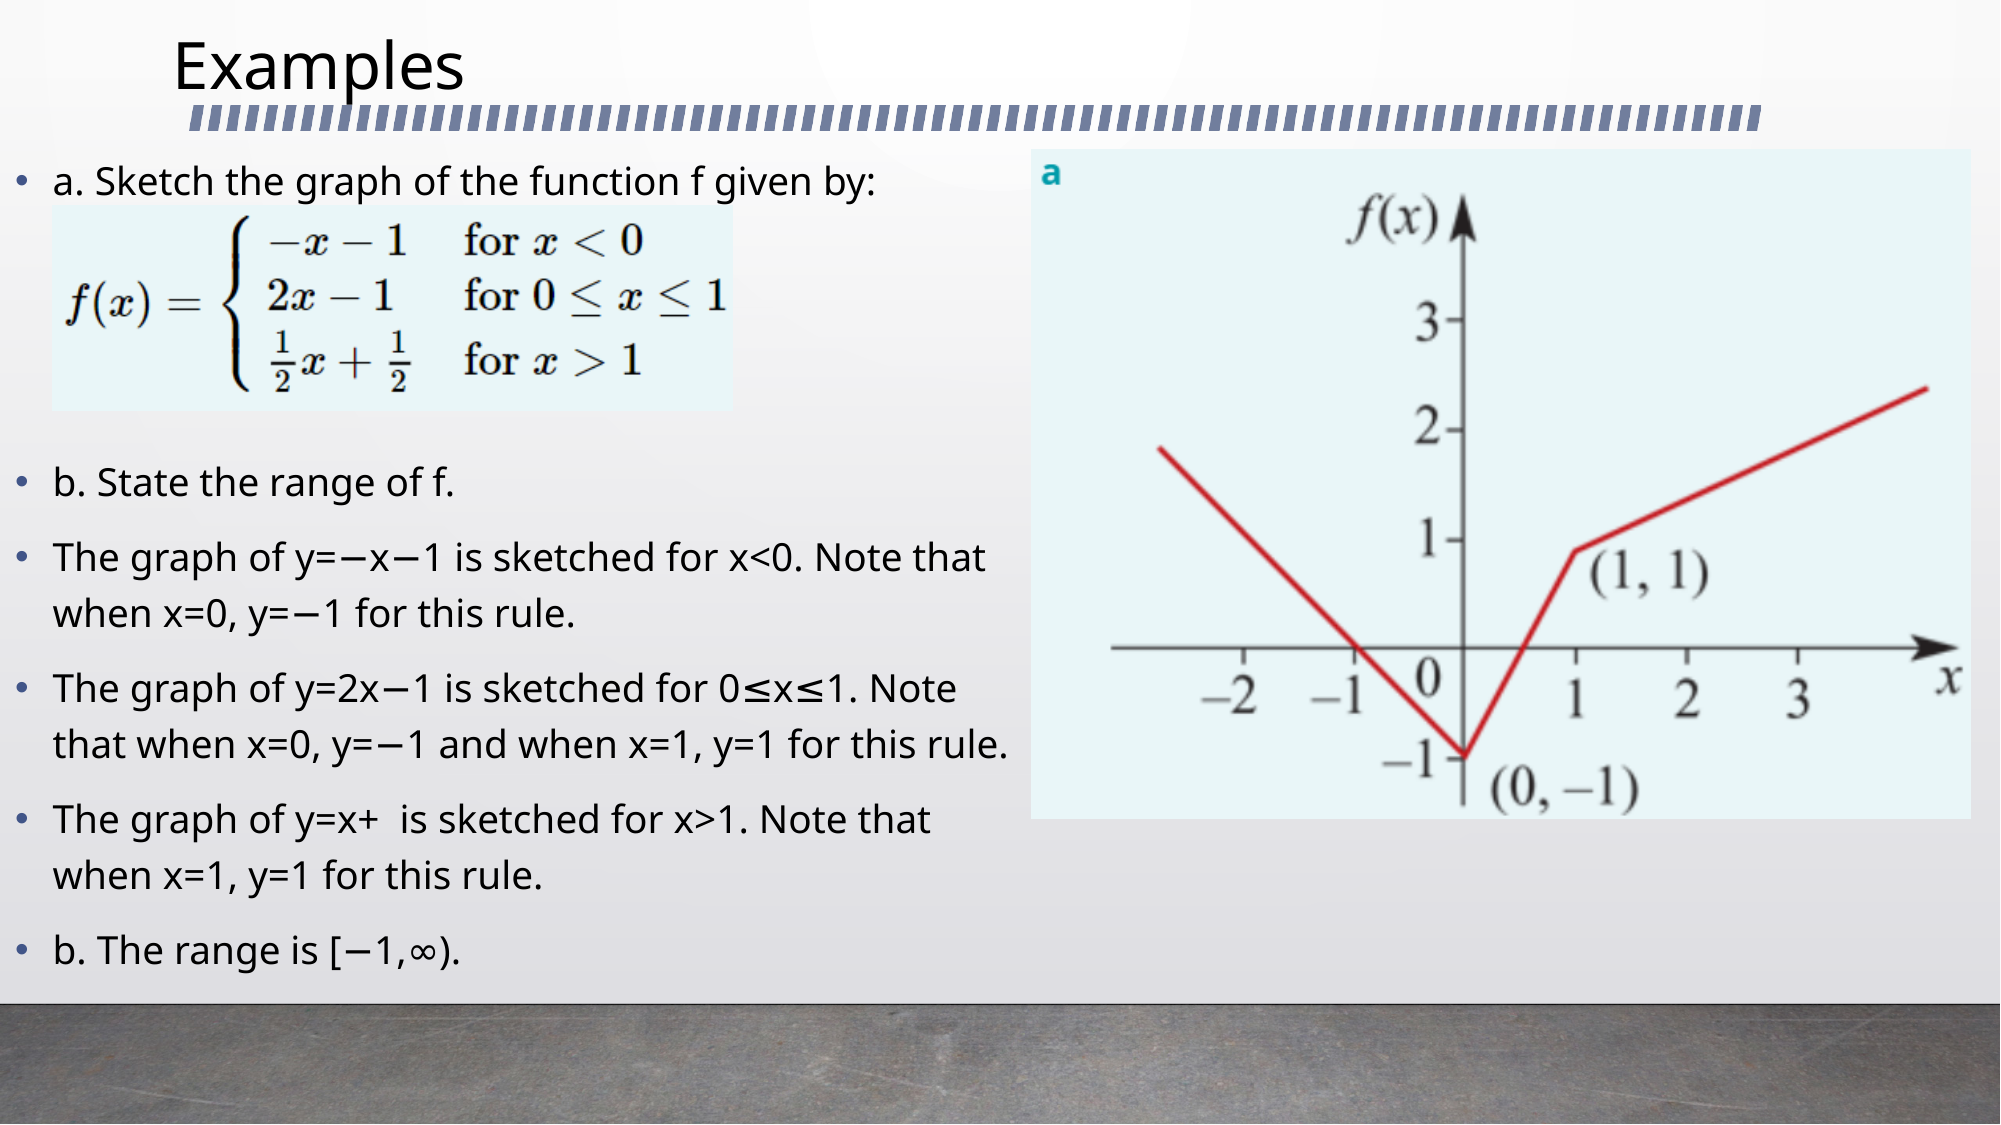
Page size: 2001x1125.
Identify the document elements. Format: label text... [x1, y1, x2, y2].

picture [1030, 149, 1971, 820]
picture [0, 1004, 2000, 1124]
picture [52, 205, 733, 411]
title Examples [157, 25, 1734, 112]
